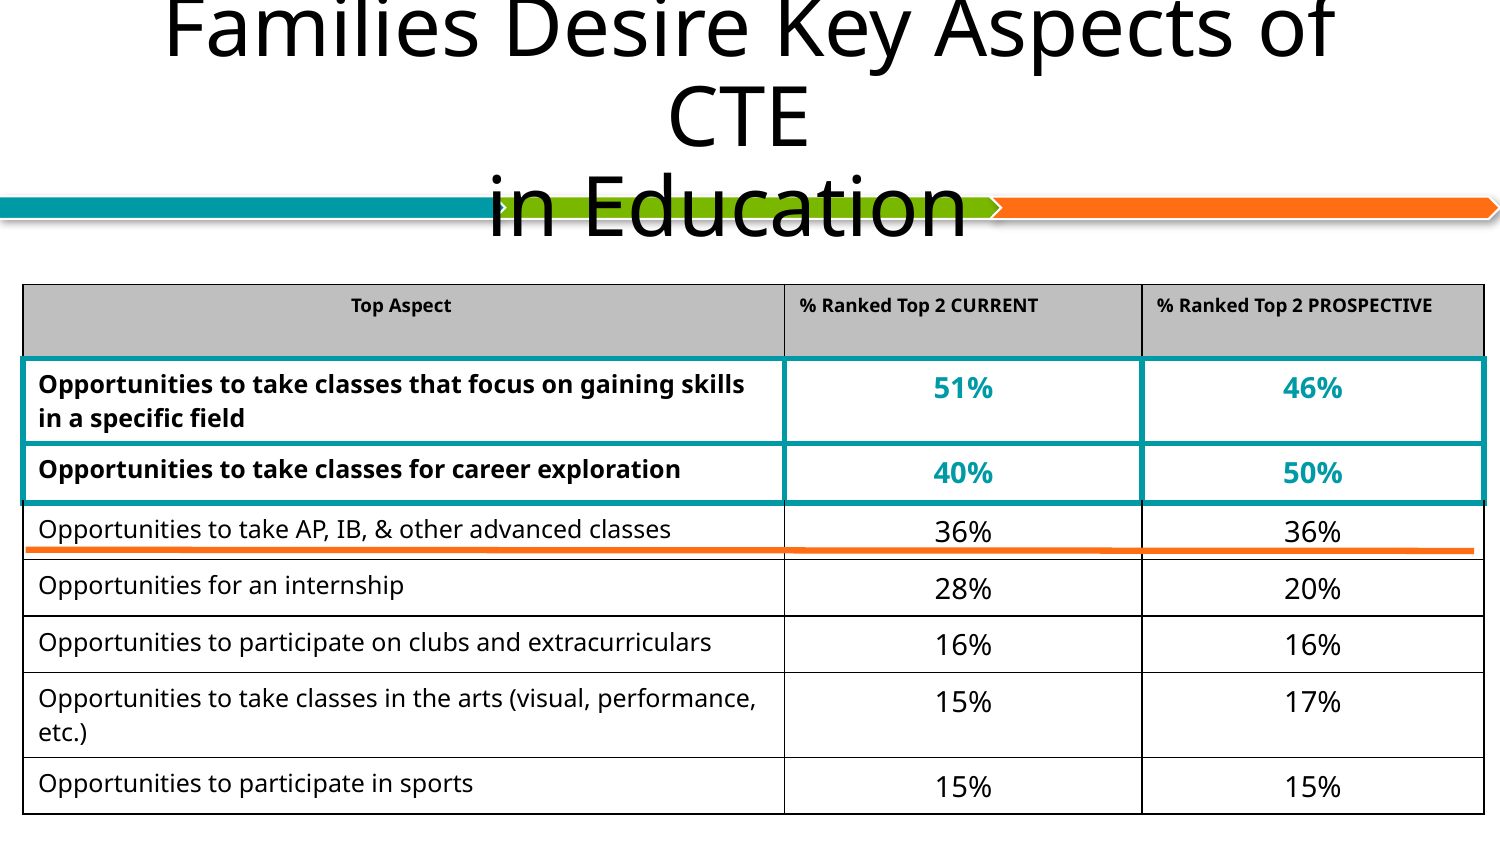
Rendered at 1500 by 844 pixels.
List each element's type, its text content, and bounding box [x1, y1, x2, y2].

table_cell Opportunities to take classes for career exploration [26, 446, 782, 500]
table_cell 46% [1145, 361, 1481, 441]
table_cell 16% [785, 617, 1141, 672]
table_cell Opportunities to participate in sports [24, 758, 784, 813]
table_cell 36% [1143, 506, 1483, 559]
table_cell 50% [1145, 446, 1481, 500]
table_header Top Aspect [24, 285, 784, 356]
table_cell 36% [785, 506, 1141, 547]
table_cell 17% [1143, 673, 1483, 757]
table_header % Ranked Top 2 CURRENT [785, 285, 1141, 356]
table_cell 51% [787, 361, 1139, 441]
table_header % Ranked Top 2 PROSPECTIVE [1143, 285, 1483, 356]
table_cell 28% [785, 560, 1141, 615]
table_cell 20% [1143, 560, 1483, 615]
table_cell 15% [785, 758, 1141, 813]
table_cell Opportunities to participate on clubs and extracurriculars [24, 617, 784, 672]
table_cell Opportunities for an internship [24, 560, 784, 615]
table_cell Opportunities to take classes that focus on gaining skills in a specific field [26, 361, 782, 441]
table_cell 15% [1143, 758, 1483, 813]
title Families Desire Key Aspects of CTE in Education [71, 57, 1429, 181]
table_cell 40% [787, 446, 1139, 500]
table_cell 15% [785, 673, 1141, 757]
table_cell Opportunities to take classes in the arts (visual, performance, etc.) [24, 673, 784, 757]
table_cell 16% [1143, 617, 1483, 672]
table_cell Opportunities to take AP, IB, & other advanced classes [24, 506, 784, 550]
